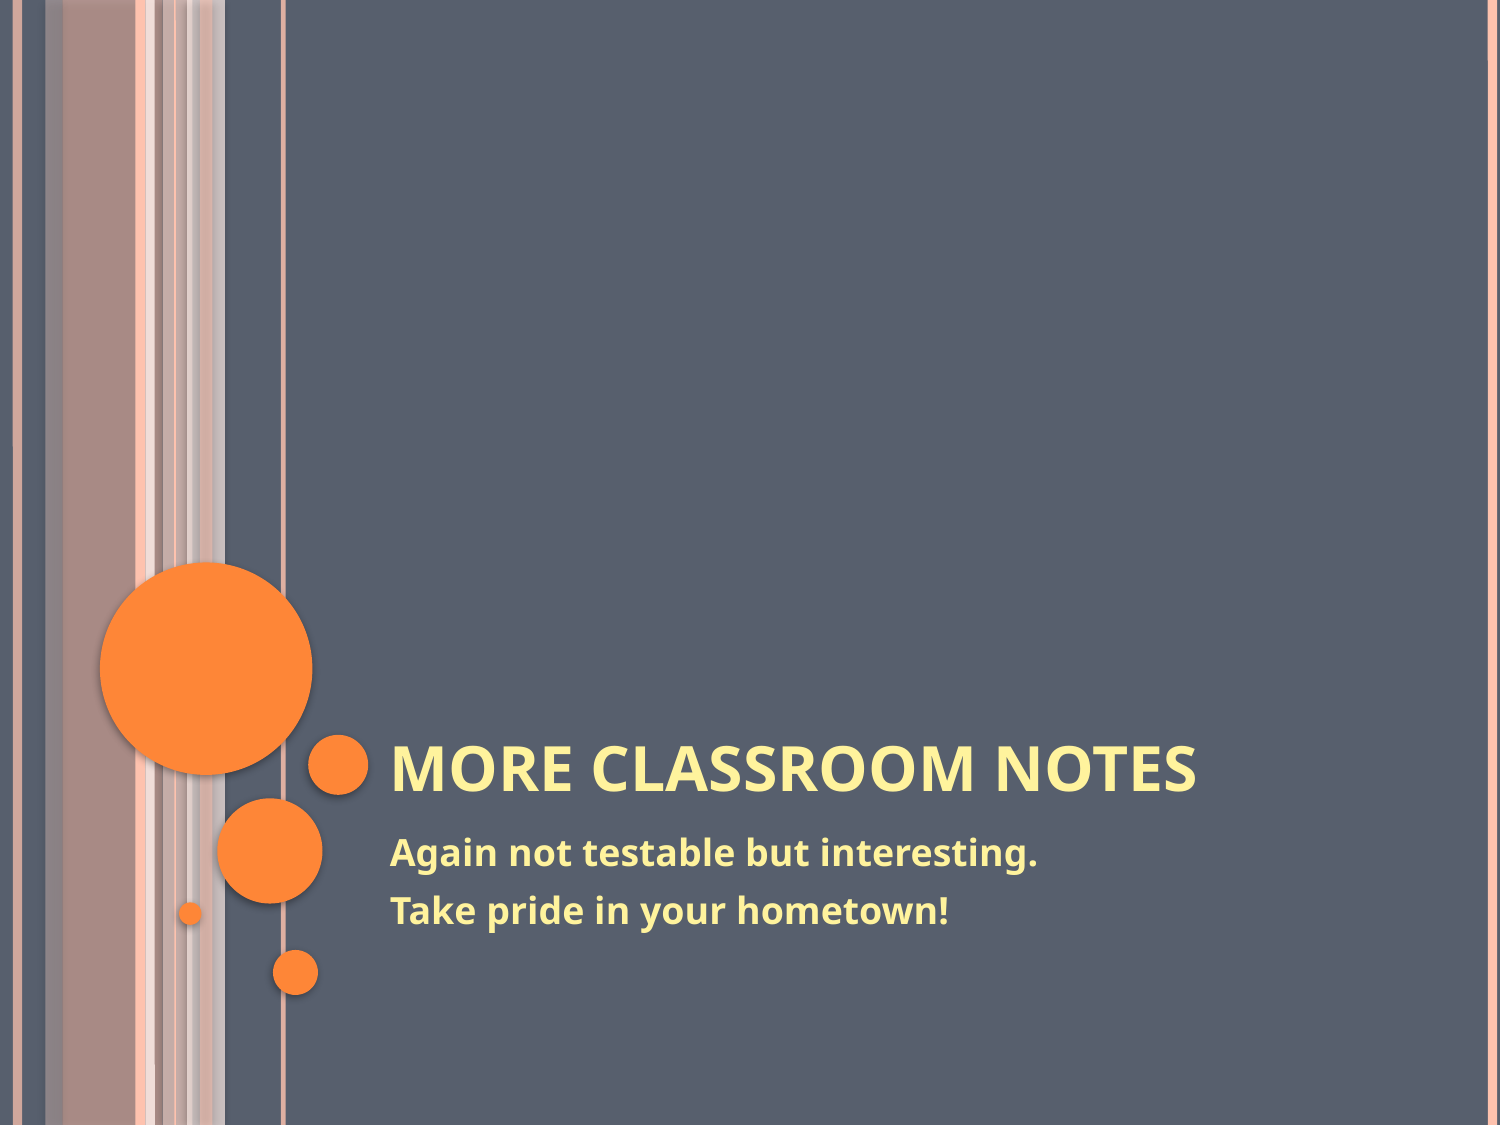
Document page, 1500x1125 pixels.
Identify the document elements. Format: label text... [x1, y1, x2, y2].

list Again not testable but interesting. Take pride in your hometown! [375, 821, 1388, 1047]
title More classroom Notes [375, 474, 1388, 812]
